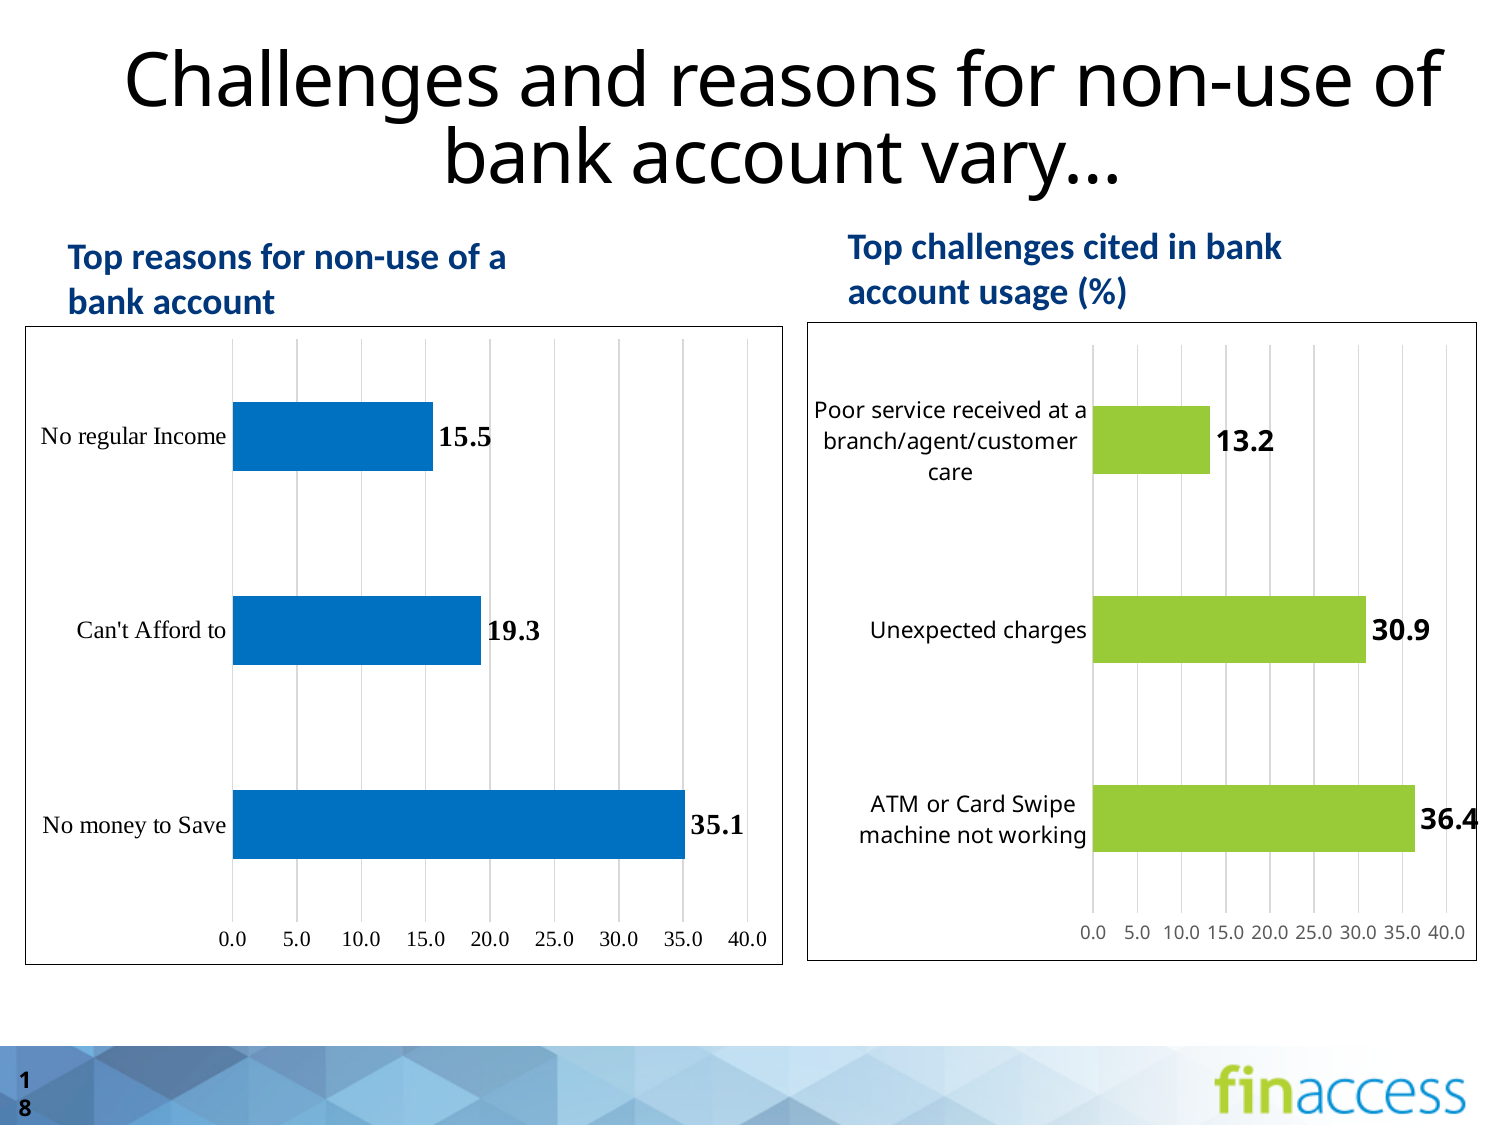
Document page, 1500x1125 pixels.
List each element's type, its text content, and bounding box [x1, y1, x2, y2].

text_box Top challenges cited in bank account usage (%) [832, 214, 1424, 319]
chart [806, 321, 1481, 961]
text_box 18 [3, 1058, 59, 1119]
chart [24, 325, 783, 965]
text_box Challenges and reasons for non-use of bank account vary… [53, 38, 1500, 303]
text_box Top reasons for non-use of a bank account [53, 224, 588, 322]
picture [0, 1046, 1500, 1125]
